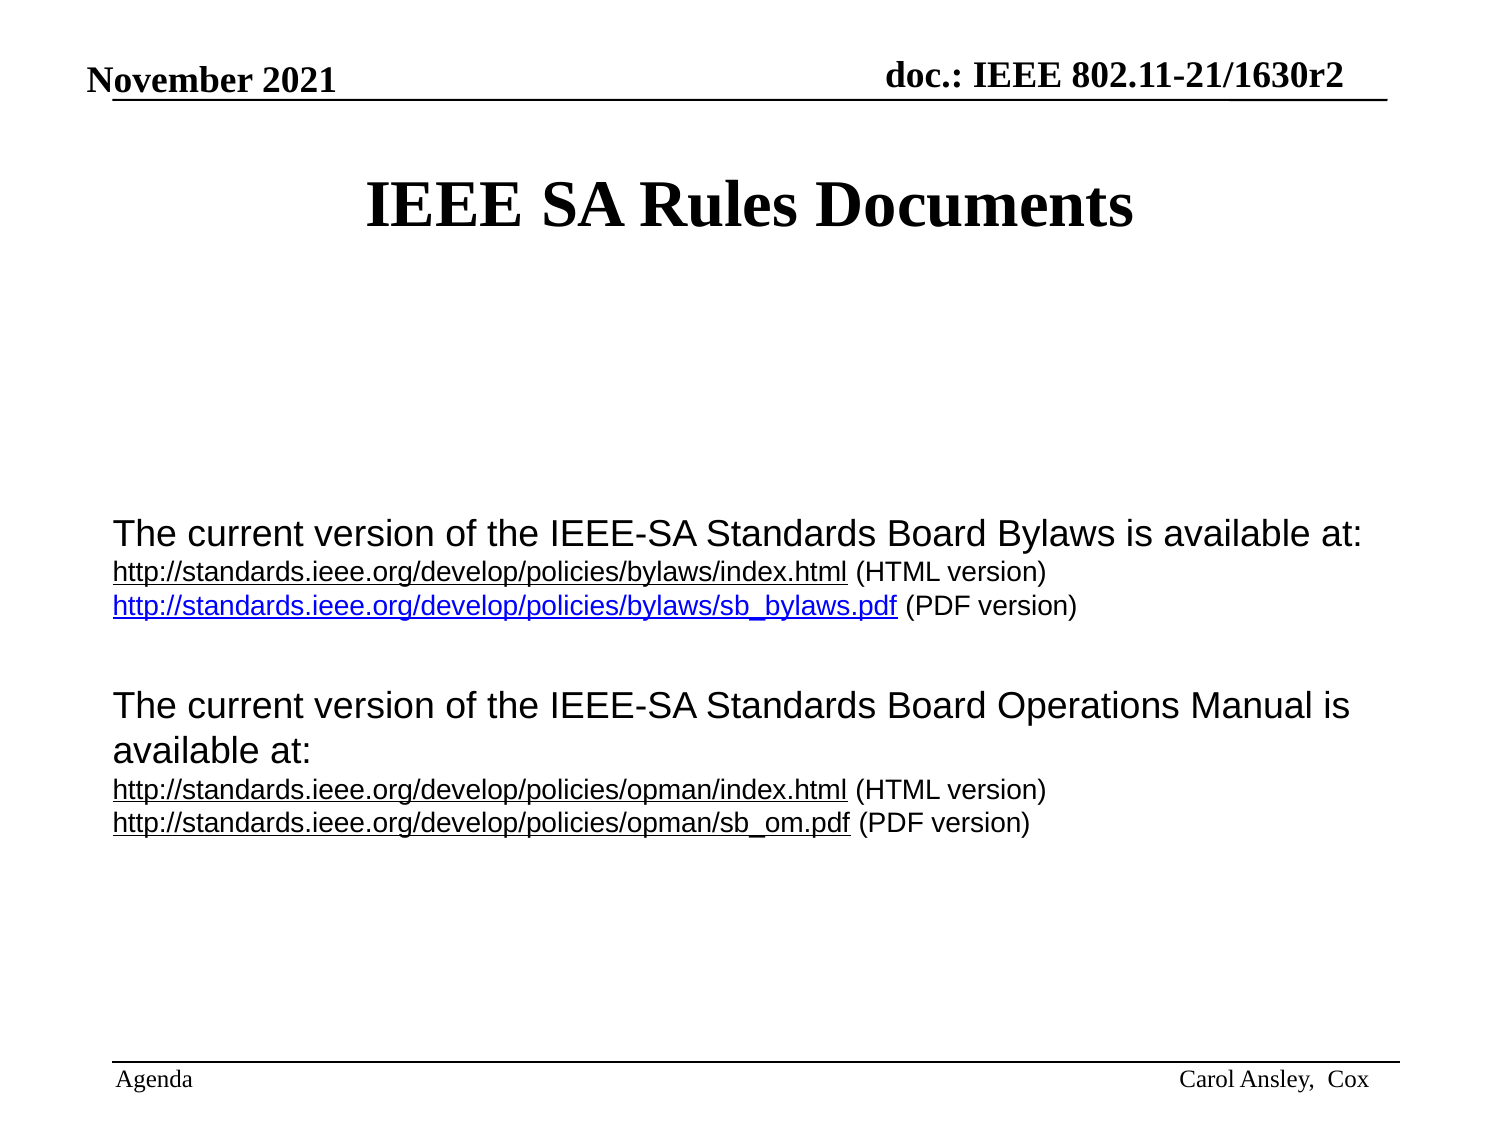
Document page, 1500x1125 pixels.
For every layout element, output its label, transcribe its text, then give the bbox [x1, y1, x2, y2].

list The current version of the IEEE-SA Standards Board Bylaws is available at: http://standards.ieee.org/develop/policies/bylaws/index.html (HTML version) http://standards.ieee.org/develop/policies/bylaws/sb_bylaws.pdf (PDF version) The current version of the IEEE-SA Standards Board Operations Manual is available at: http://standards.ieee.org/develop/policies/opman/index.html (HTML version) http://standards.ieee.org/develop/policies/opman/sb_om.pdf (PDF version) [111, 324, 1388, 1001]
title IEEE SA Rules Documents [111, 111, 1388, 288]
